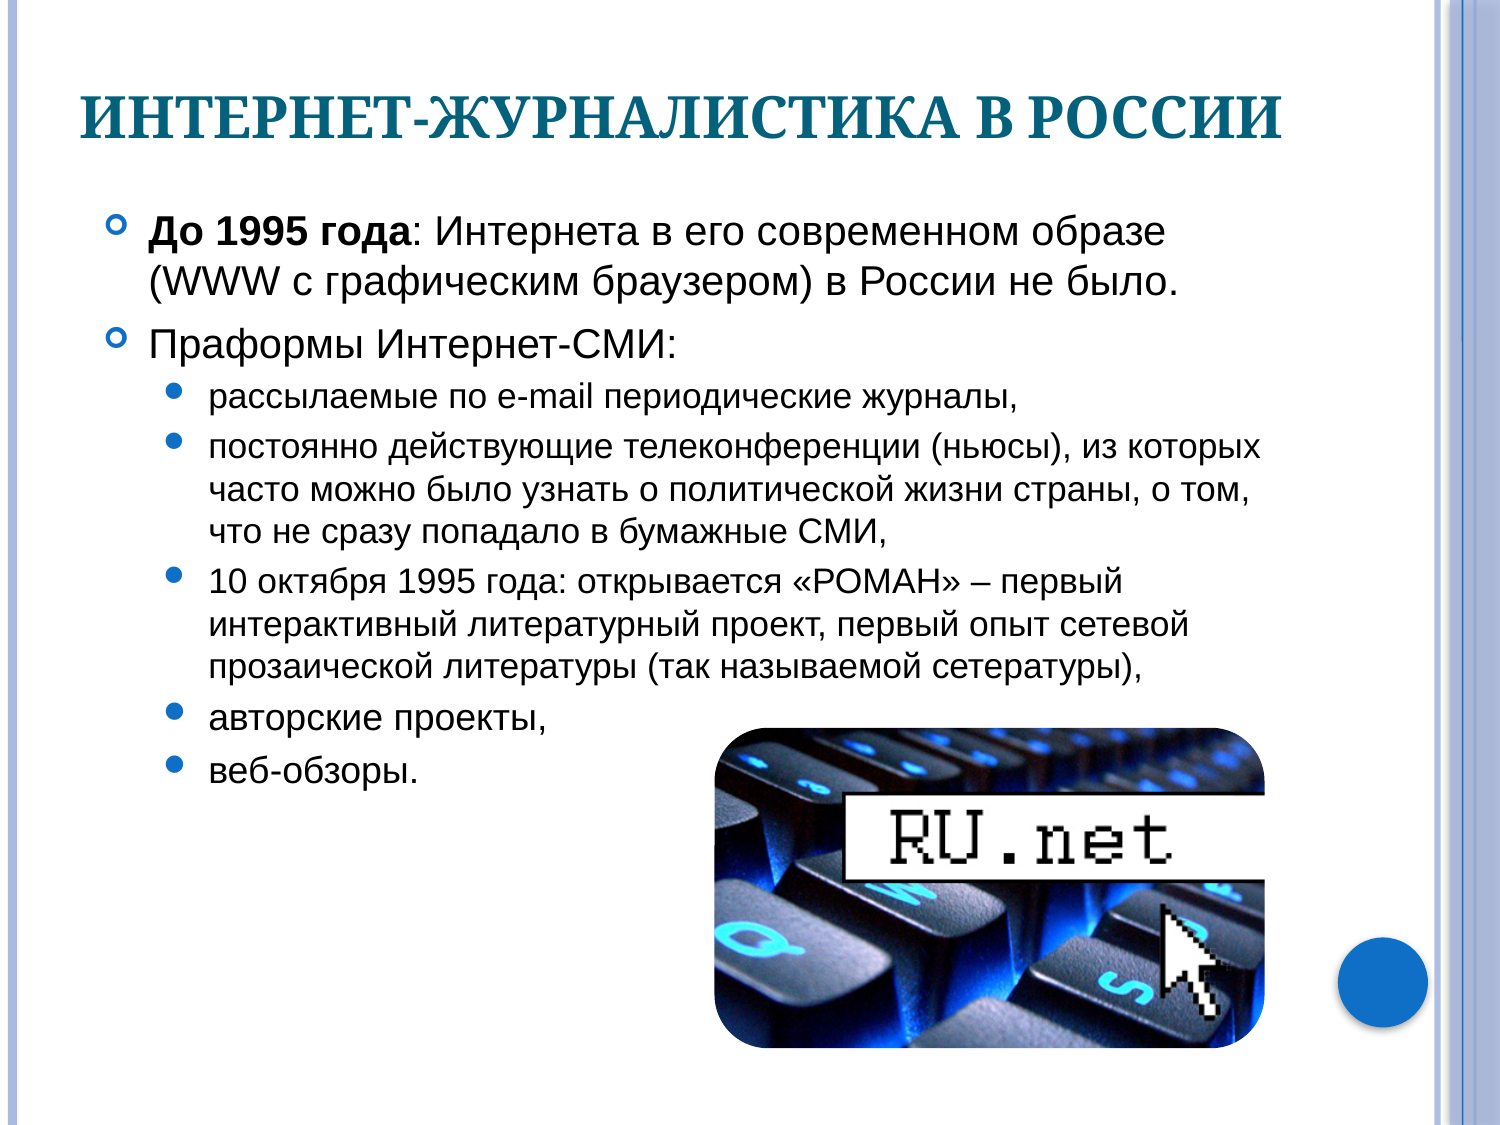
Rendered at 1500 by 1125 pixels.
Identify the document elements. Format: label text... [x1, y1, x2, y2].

picture [713, 727, 1266, 1049]
title Интернет-журналистика в России [64, 30, 1388, 160]
list До 1995 года: Интернета в его современном образе (WWW с графическим браузером) в России не было. Праформы Интернет-СМИ: рассылаемые по e-mail периодические журналы, постоянно действующие телеконференции (ньюсы), из которых часто можно было узнать о политической жизни страны, о том, что не сразу попадало в бумажные СМИ, 10 октября 1995 года: открывается «РОМАН» – первый интерактивный литературный проект, первый опыт сетевой прозаической литературы (так называемой сетературы), авторские проекты, веб-обзоры. [88, 196, 1314, 1083]
